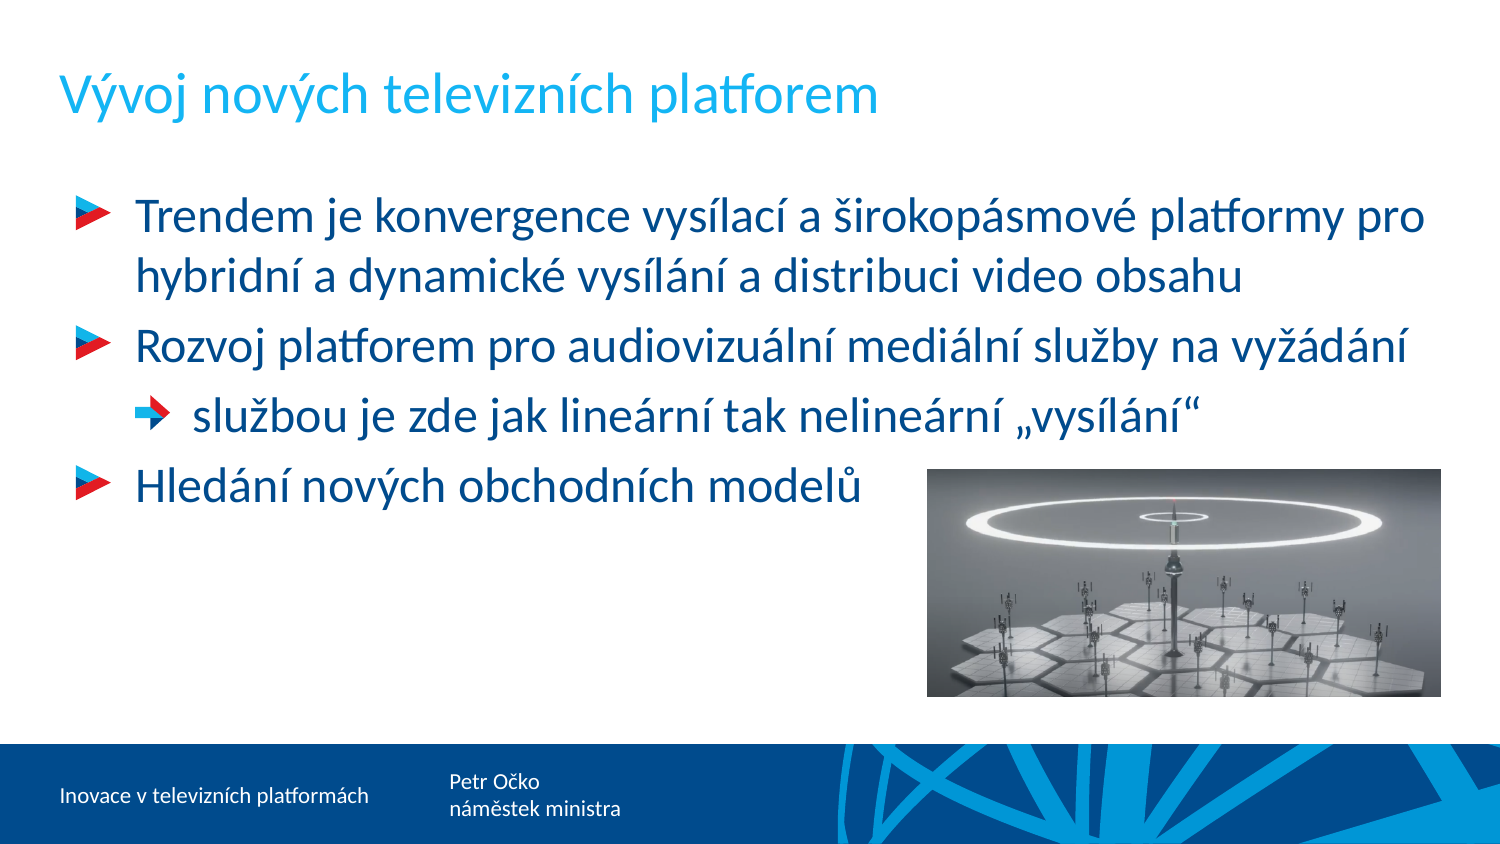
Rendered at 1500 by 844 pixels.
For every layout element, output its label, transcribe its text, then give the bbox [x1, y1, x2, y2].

list Trendem je konvergence vysílací a širokopásmové platformy pro hybridní a dynamické vysílání a distribuci video obsahu Rozvoj platforem pro audiovizuální mediální služby na vyžádání službou je zde jak lineární tak nelineární „vysílání“ Hledání nových obchodních modelů [16, 123, 1441, 641]
picture [927, 468, 1441, 697]
title Vývoj nových televizních platforem [59, 54, 1464, 125]
